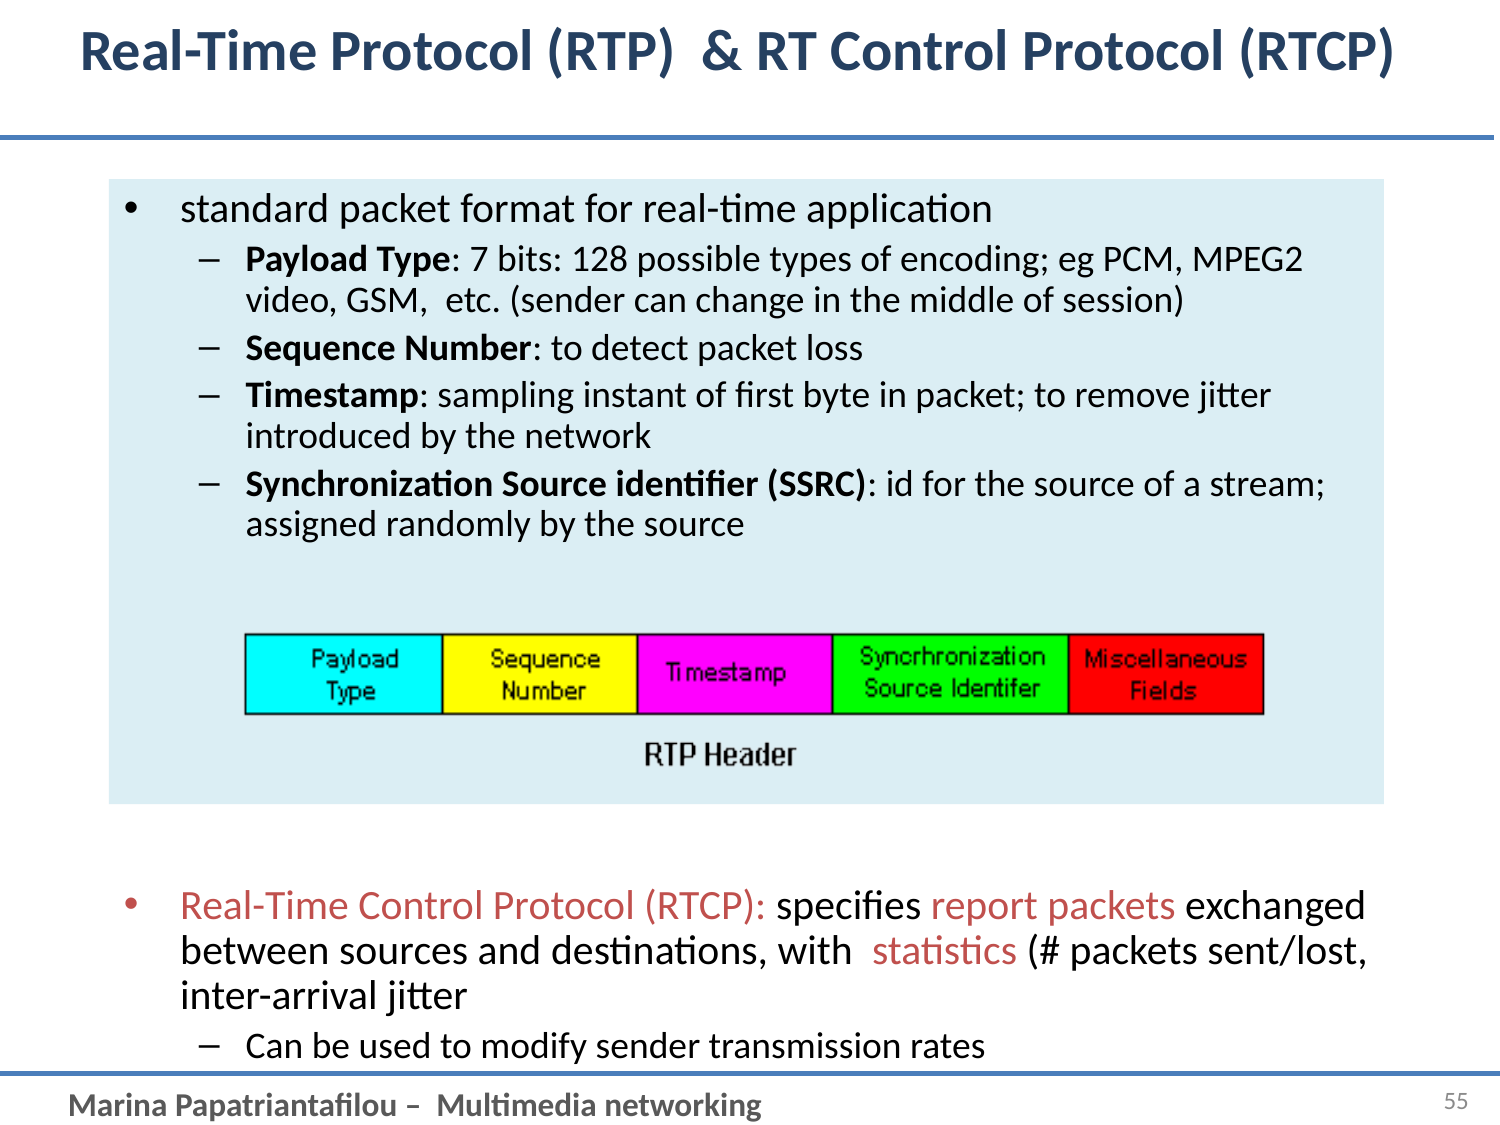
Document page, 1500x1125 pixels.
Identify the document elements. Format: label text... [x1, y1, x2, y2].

picture [208, 631, 1310, 783]
title Real-Time Protocol (RTP) & RT Control Protocol (RTCP) [64, 0, 1459, 95]
list standard packet format for real-time application Payload Type: 7 bits: 128 possible types of encoding; eg PCM, MPEG2 video, GSM, etc. (sender can change in the middle of session) Sequence Number: to detect packet loss Timestamp: sampling instant of first byte in packet; to remove jitter introduced by the network Synchronization Source identifier (SSRC): id for the source of a stream; assigned randomly by the source Real-Time Control Protocol (RTCP): specifies report packets exchanged between sources and destinations, with statistics (# packets sent/lost, inter-arrival jitter Can be used to modify sender transmission rates [108, 178, 1385, 805]
slide_number 55 [1364, 1069, 1484, 1125]
